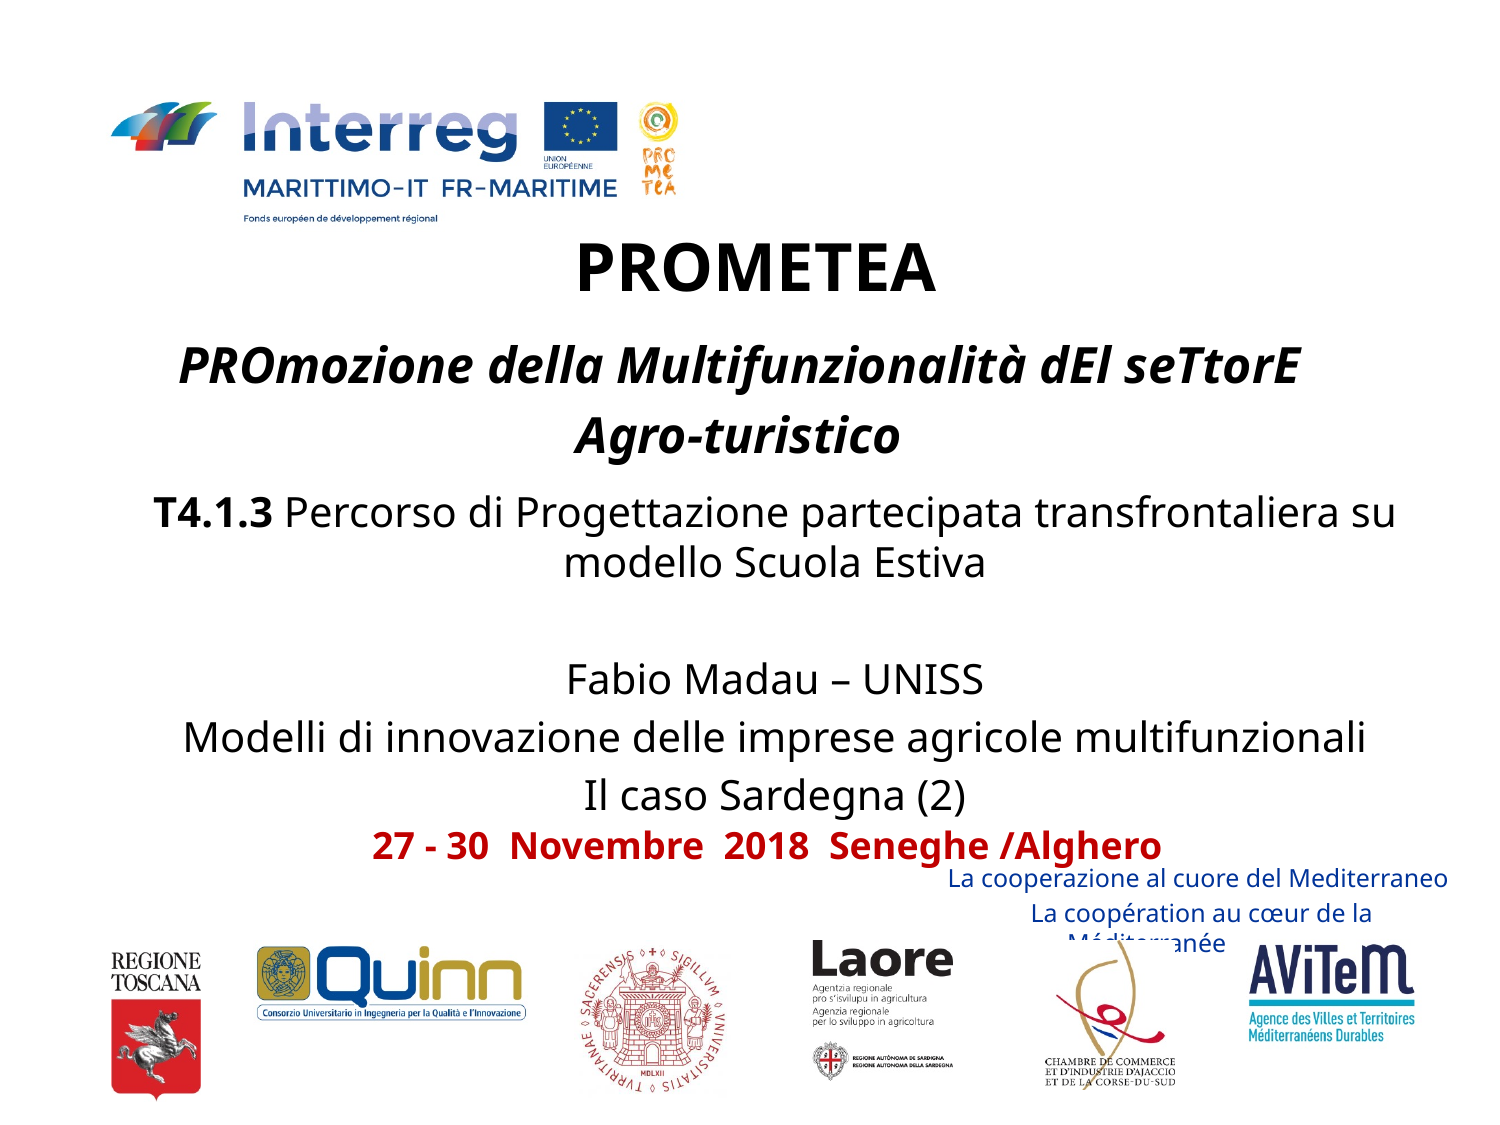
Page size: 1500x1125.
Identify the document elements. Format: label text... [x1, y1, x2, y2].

picture [95, 89, 693, 232]
subtitle T4.1.3 Percorso di Progettazione partecipata transfrontaliera su modello Scuola Estiva Fabio Madau – UNISS Modelli di innovazione delle imprese agricole multifunzionali Il caso Sardegna (2) [95, 478, 1455, 735]
picture [253, 940, 529, 1025]
picture [1235, 928, 1429, 1057]
picture [1045, 940, 1175, 1091]
picture [808, 940, 953, 1081]
picture [111, 951, 202, 1102]
text_box La cooperazione al cuore del Mediterraneo La coopération au cœur de la Méditerranée [823, 855, 1471, 928]
text_box PROmozione della Multifunzionalità dEl seTtorE Agro-turistico [59, 326, 1419, 493]
text_box 27 - 30 Novembre 2018 Seneghe /Alghero [277, 761, 1258, 870]
title PROMETEA [28, 172, 1483, 358]
picture [573, 940, 731, 1098]
